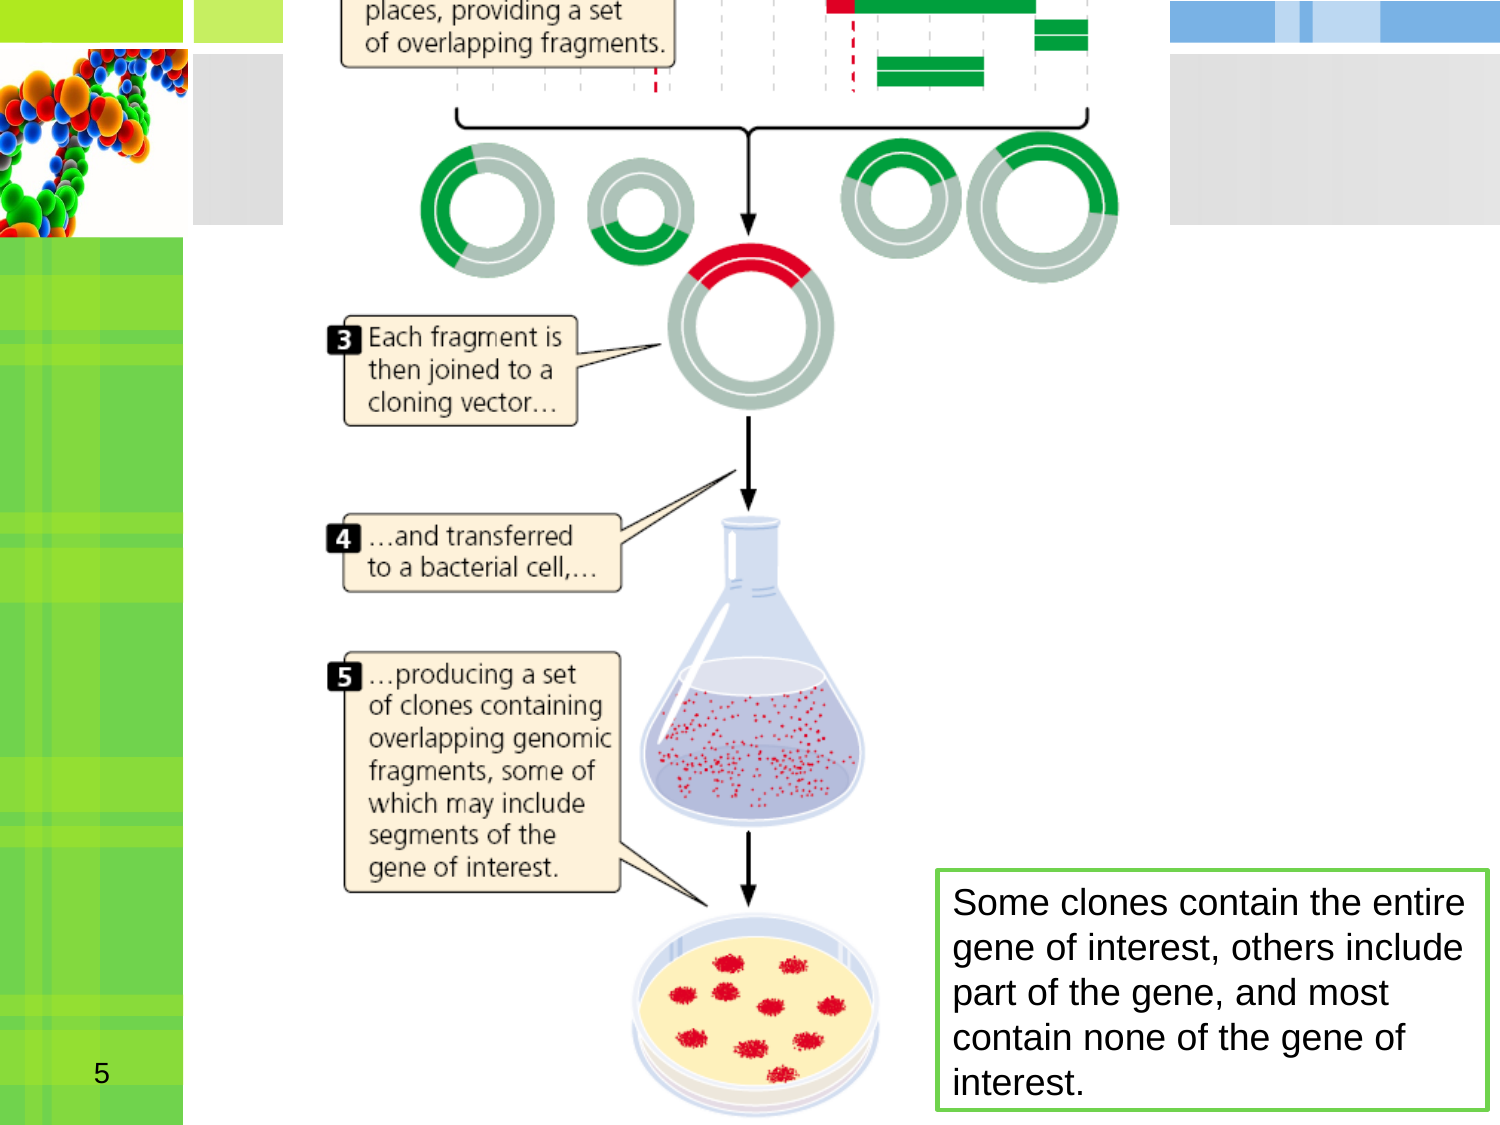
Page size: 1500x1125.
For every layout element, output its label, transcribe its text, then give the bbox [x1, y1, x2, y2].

slide_number 5 [49, 1046, 126, 1125]
text_box Some clones contain the entire gene of interest, others include part of the gene, and most contain none of the gene of interest. [1175, 868, 1490, 1112]
picture [283, 0, 1170, 1125]
picture [0, 49, 188, 238]
